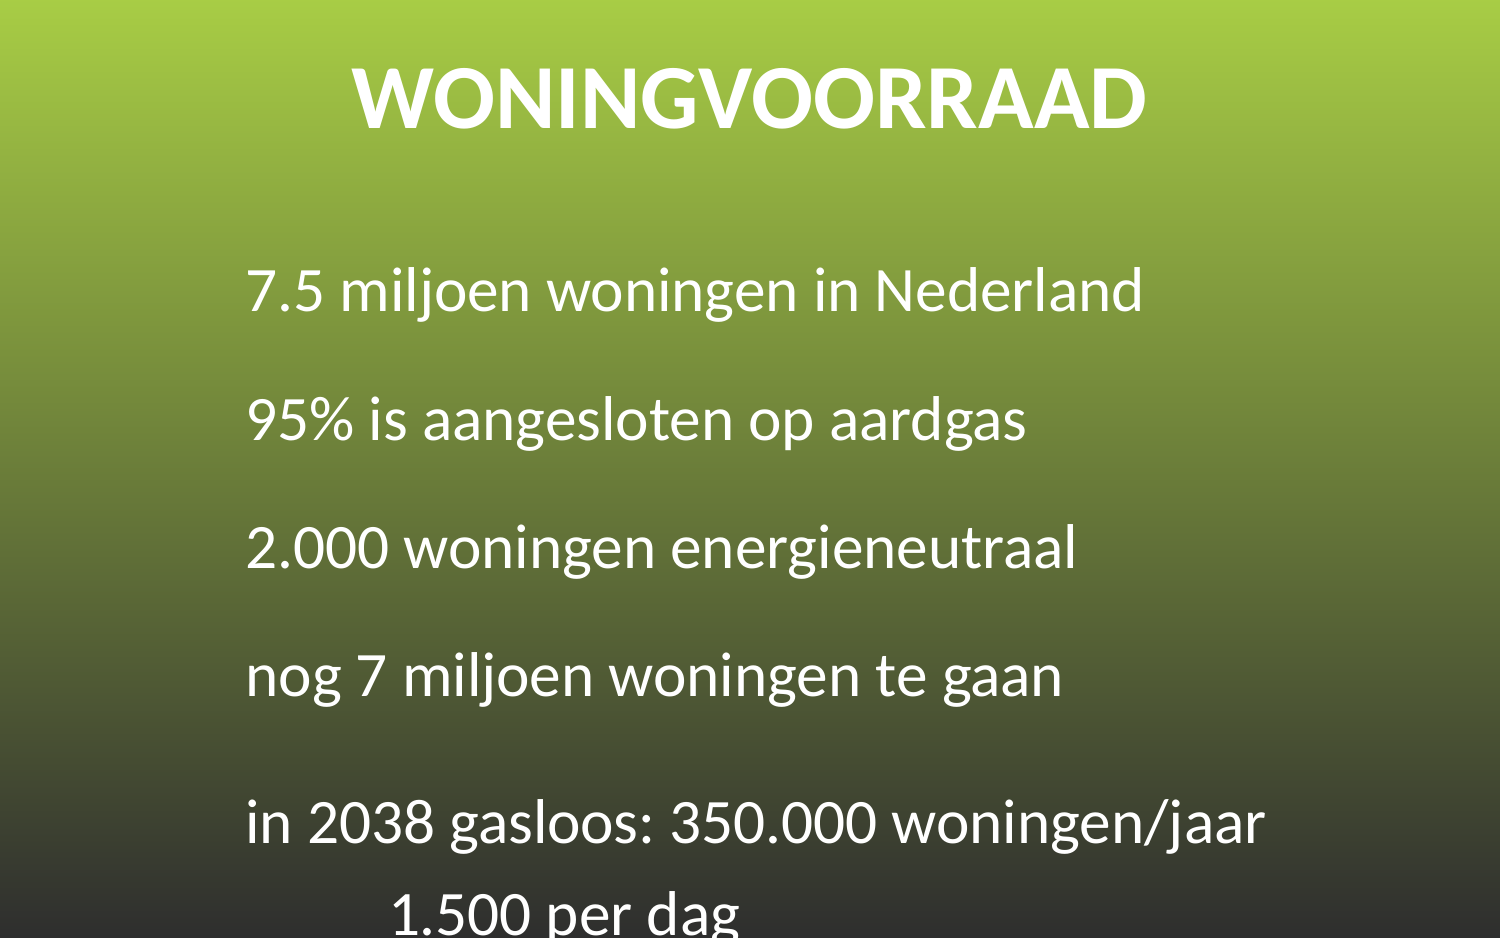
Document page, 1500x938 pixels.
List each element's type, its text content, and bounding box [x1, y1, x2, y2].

list 7.5 miljoen woningen in Nederland 95% is aangesloten op aardgas 2.000 woningen energieneutraal nog 7 miljoen woningen te gaan in 2038 gasloos: 350.000 woningen/jaar 1.500 per dag [114, 185, 1500, 938]
title WONINGVOORRAAD [0, 12, 1500, 171]
